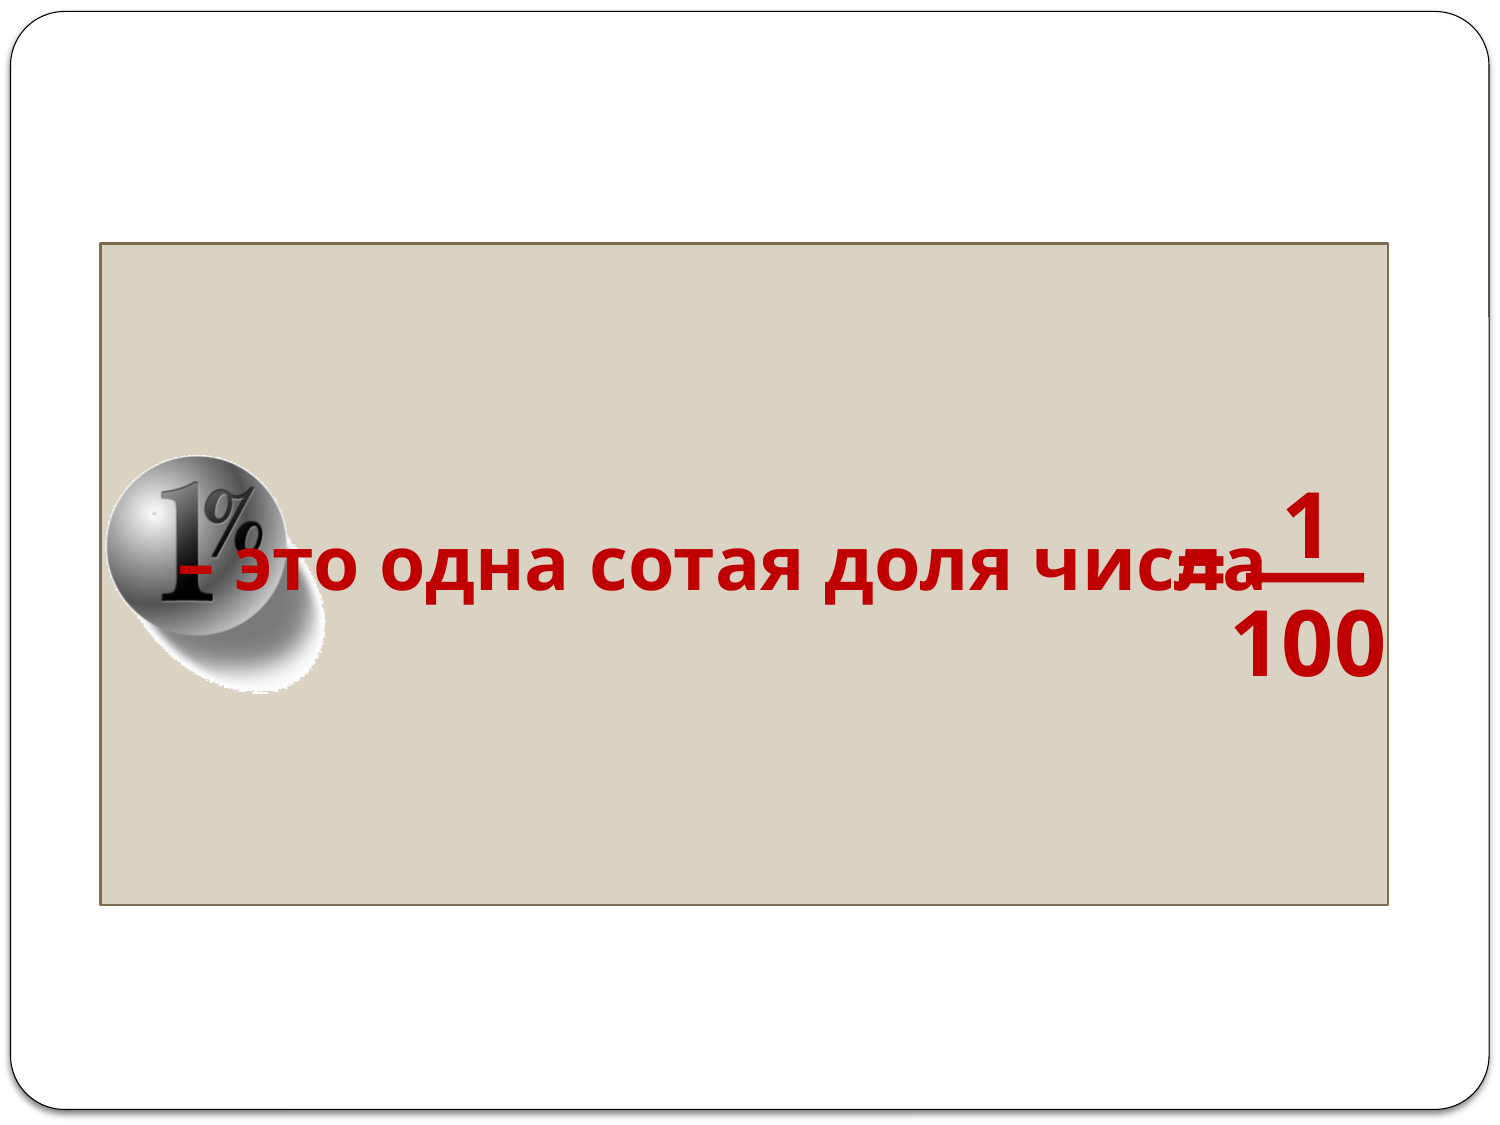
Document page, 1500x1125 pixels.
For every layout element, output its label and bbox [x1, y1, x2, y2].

text_box [76, 243, 1394, 906]
